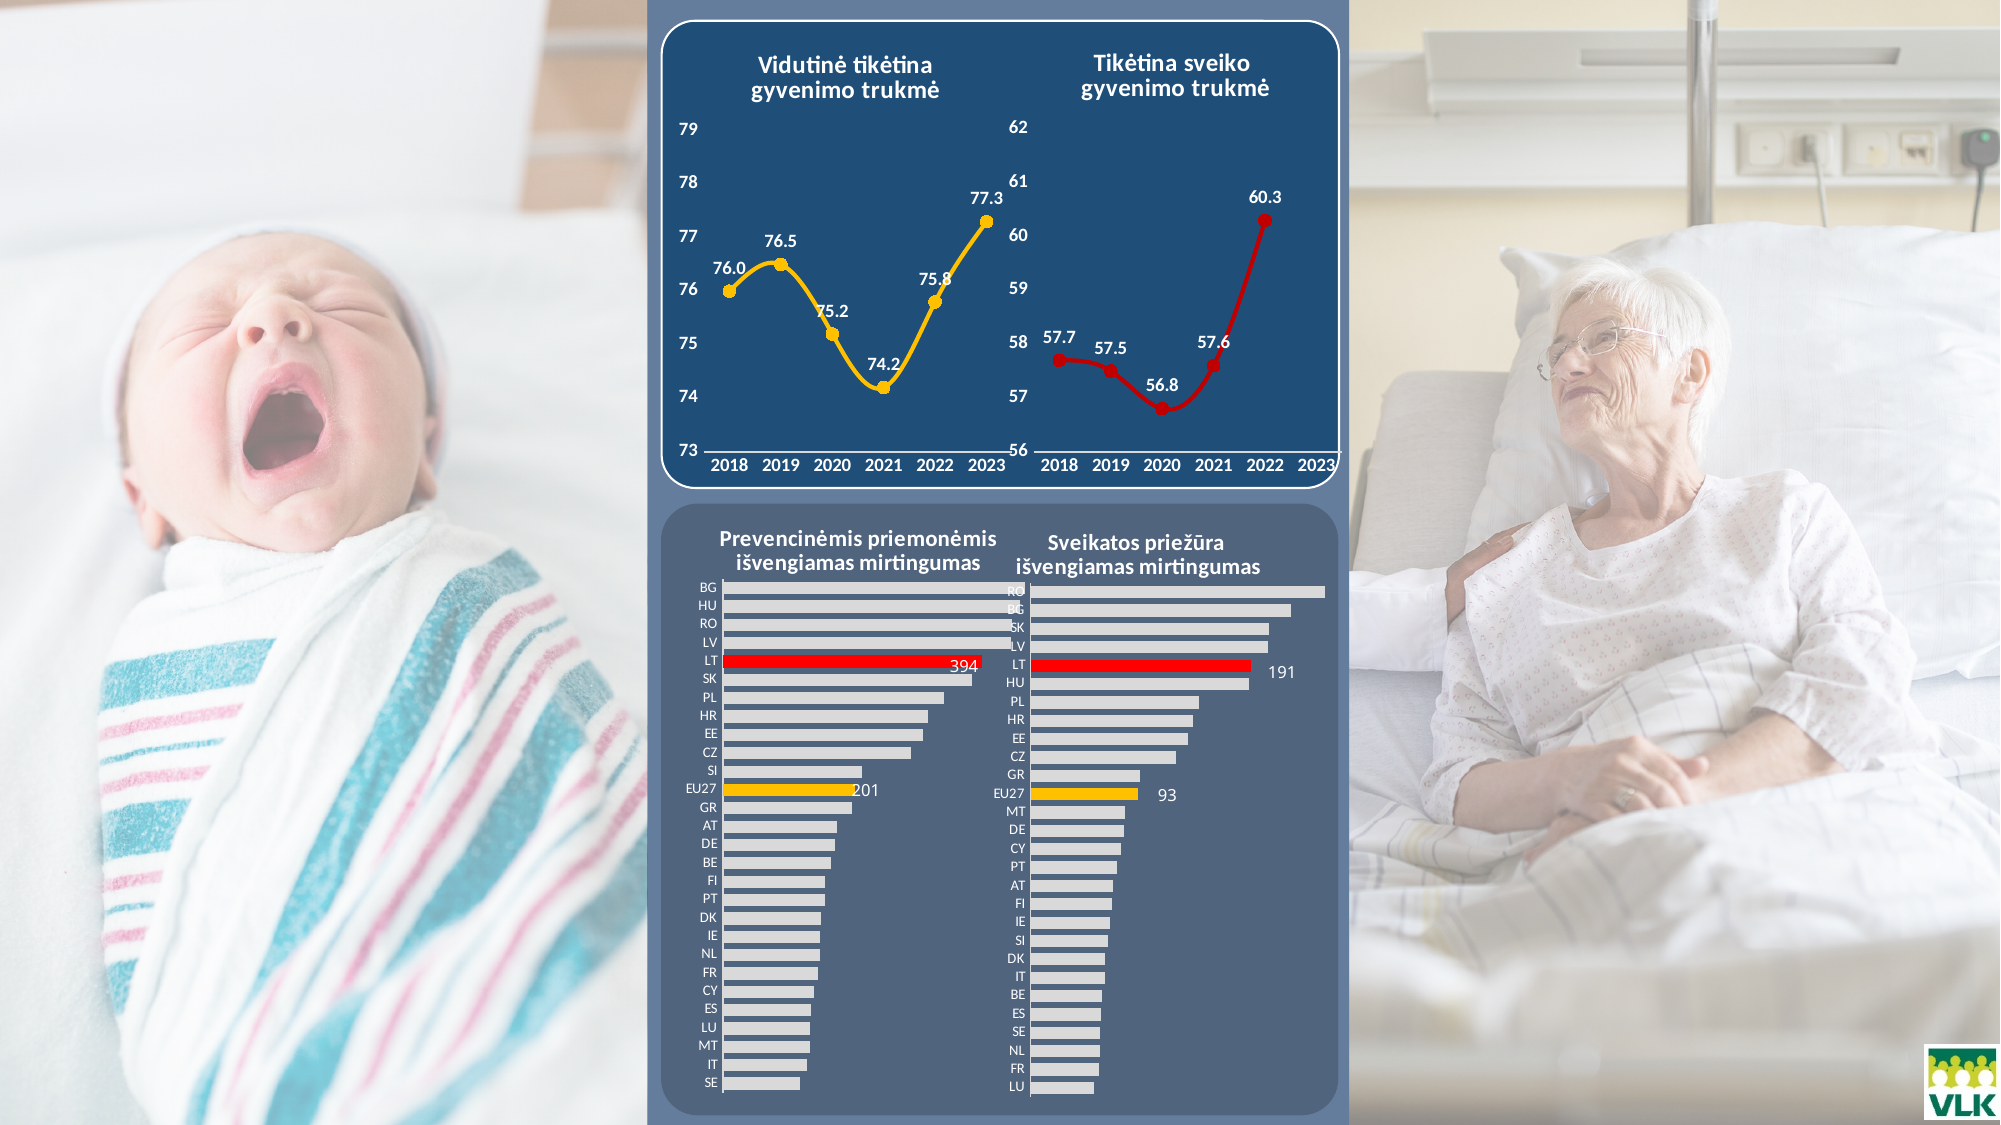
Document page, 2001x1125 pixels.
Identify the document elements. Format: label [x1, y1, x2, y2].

chart [671, 28, 1386, 1110]
picture [0, 0, 2000, 1125]
